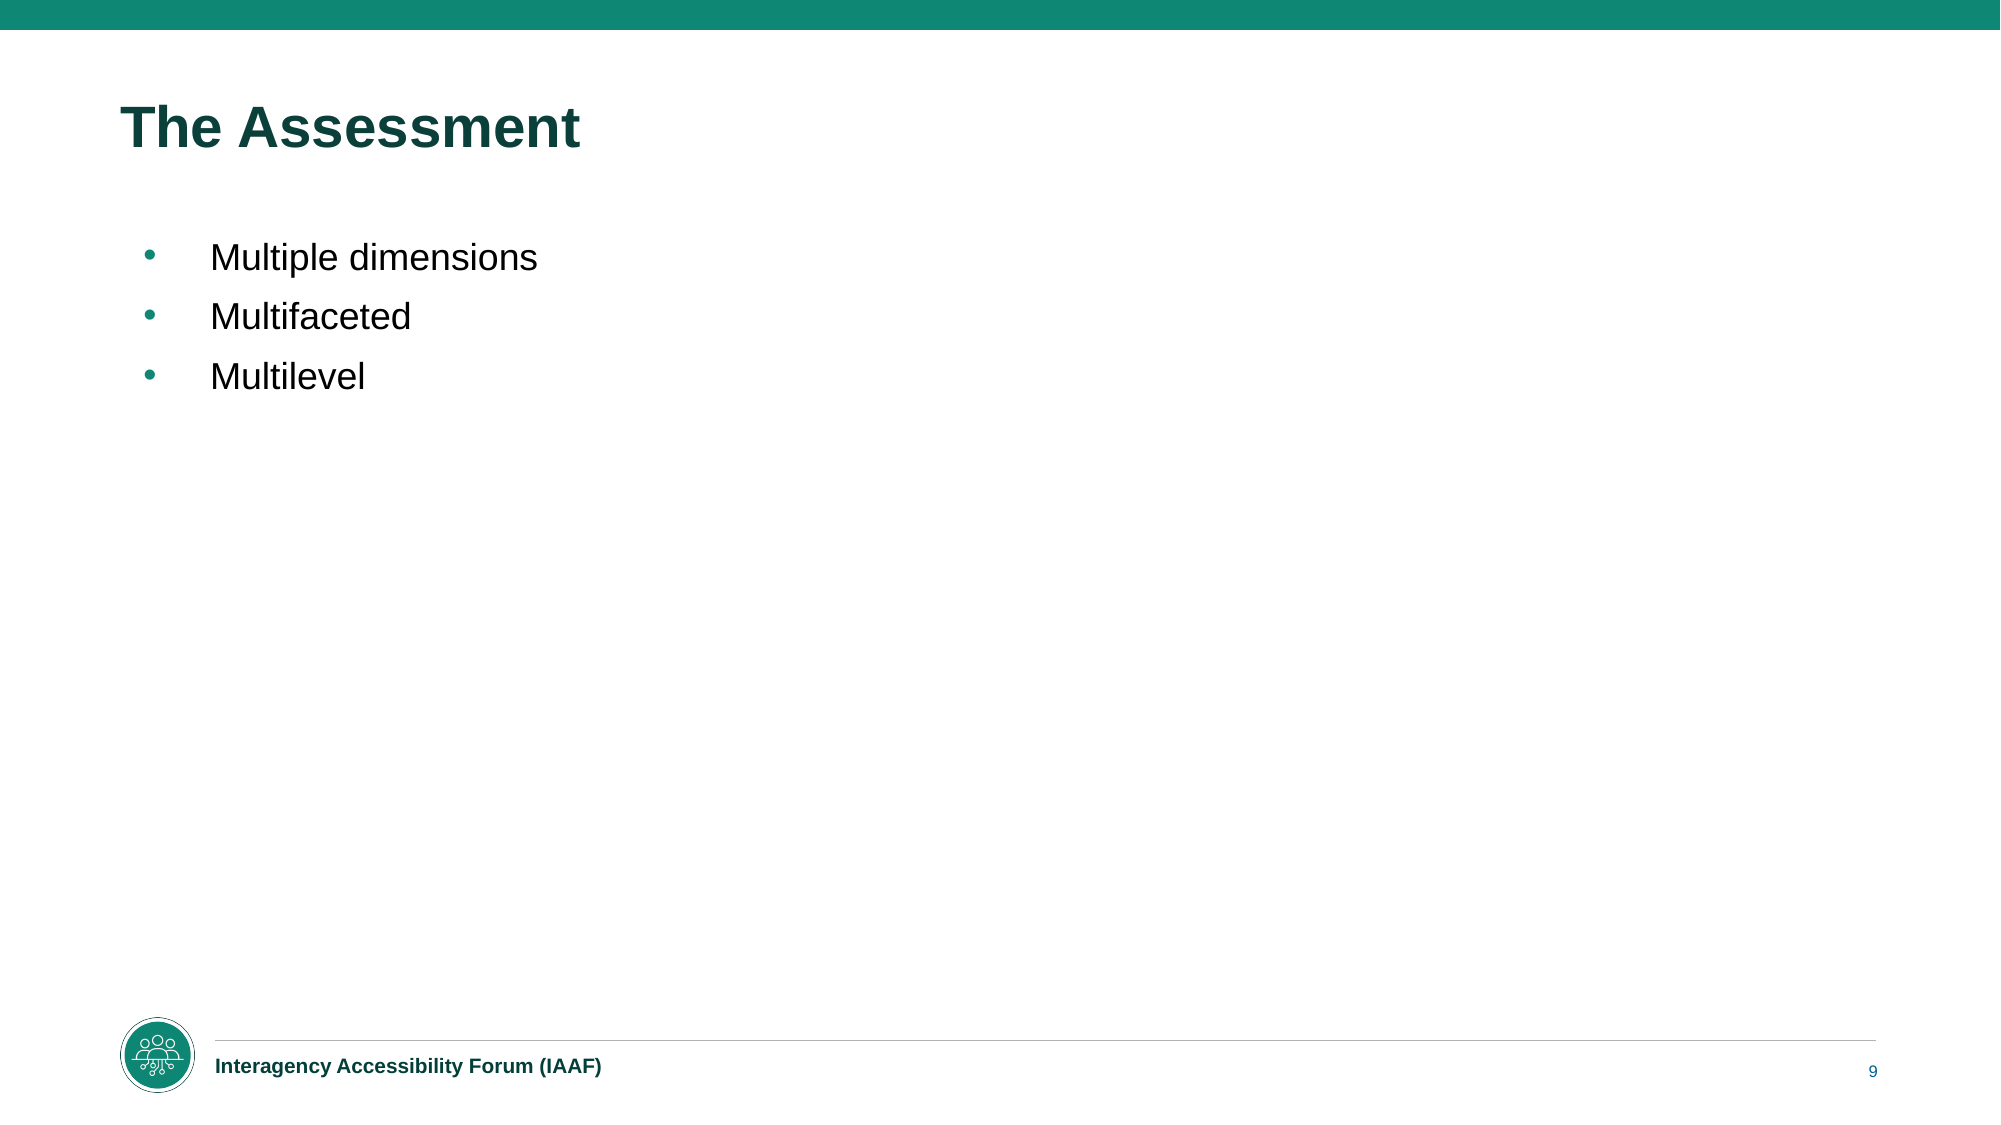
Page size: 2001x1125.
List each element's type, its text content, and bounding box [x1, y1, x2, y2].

picture [120, 1017, 195, 1093]
slide_number 9 [1790, 1056, 1878, 1086]
title The Assessment [120, 90, 1879, 162]
list Multiple dimensions Multifaceted Multilevel [120, 224, 1878, 990]
